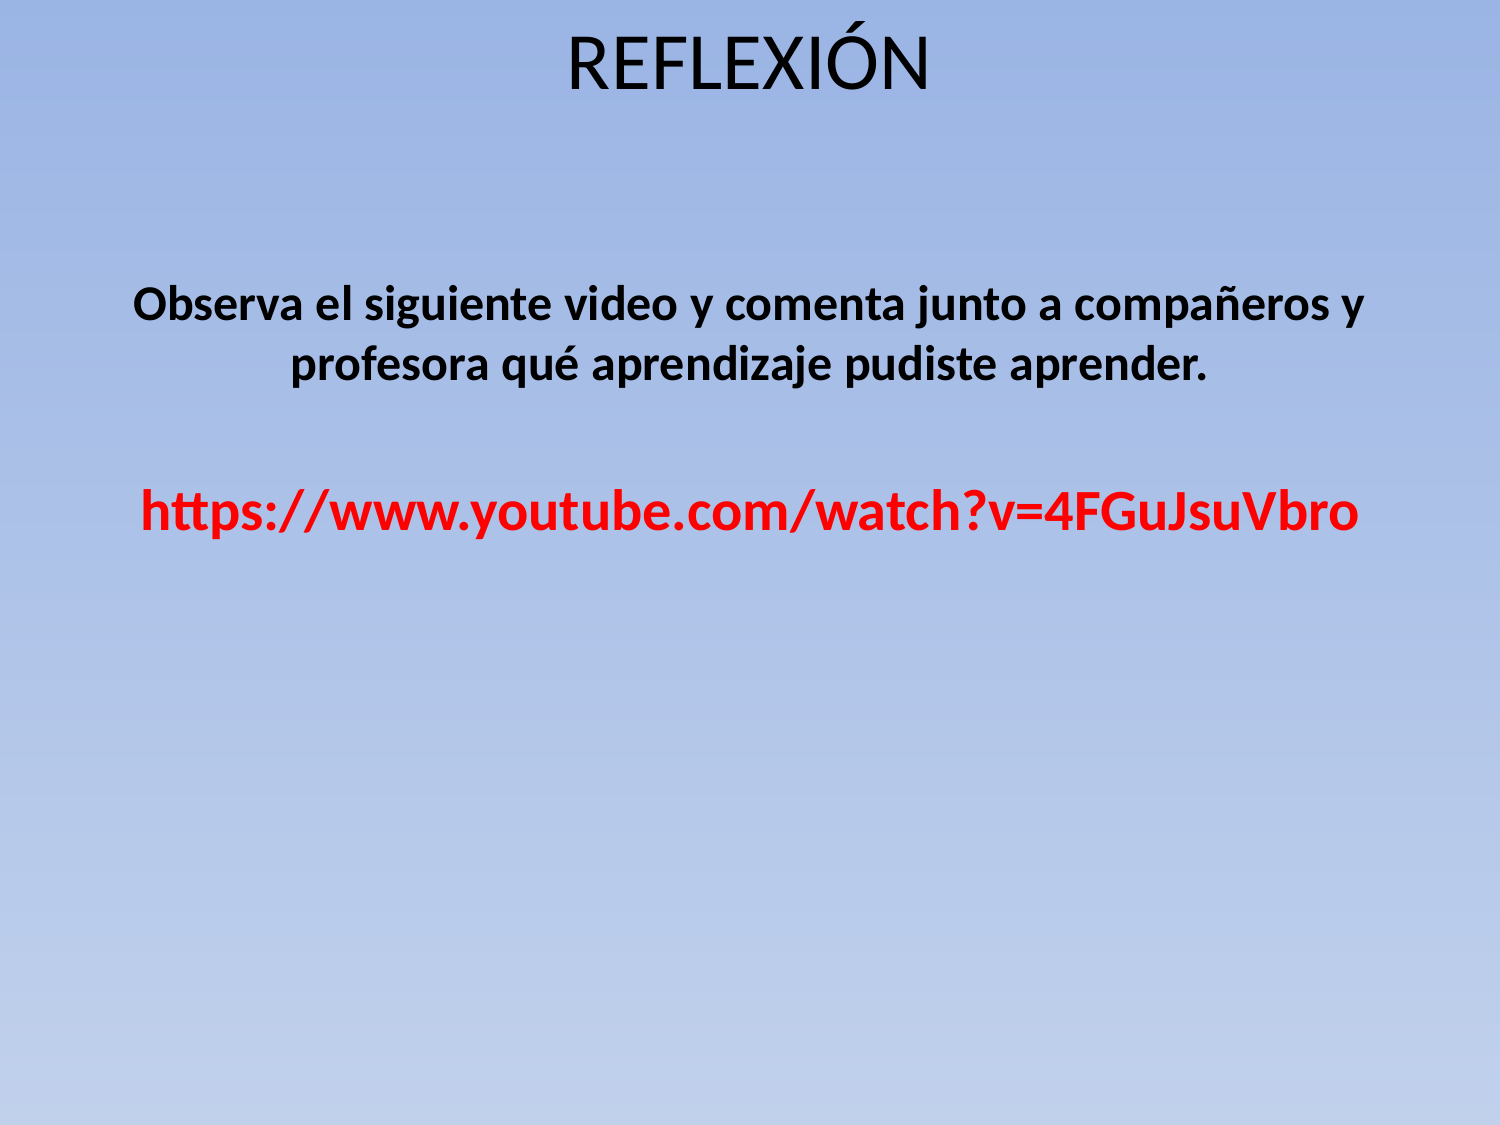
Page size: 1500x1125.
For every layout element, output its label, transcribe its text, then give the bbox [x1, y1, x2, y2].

list Observa el siguiente video y comenta junto a compañeros y profesora qué aprendizaje pudiste aprender. https://www.youtube.com/watch?v=4FGuJsuVbro [75, 262, 1425, 1005]
title REFLEXIÓN [75, 0, 1425, 114]
